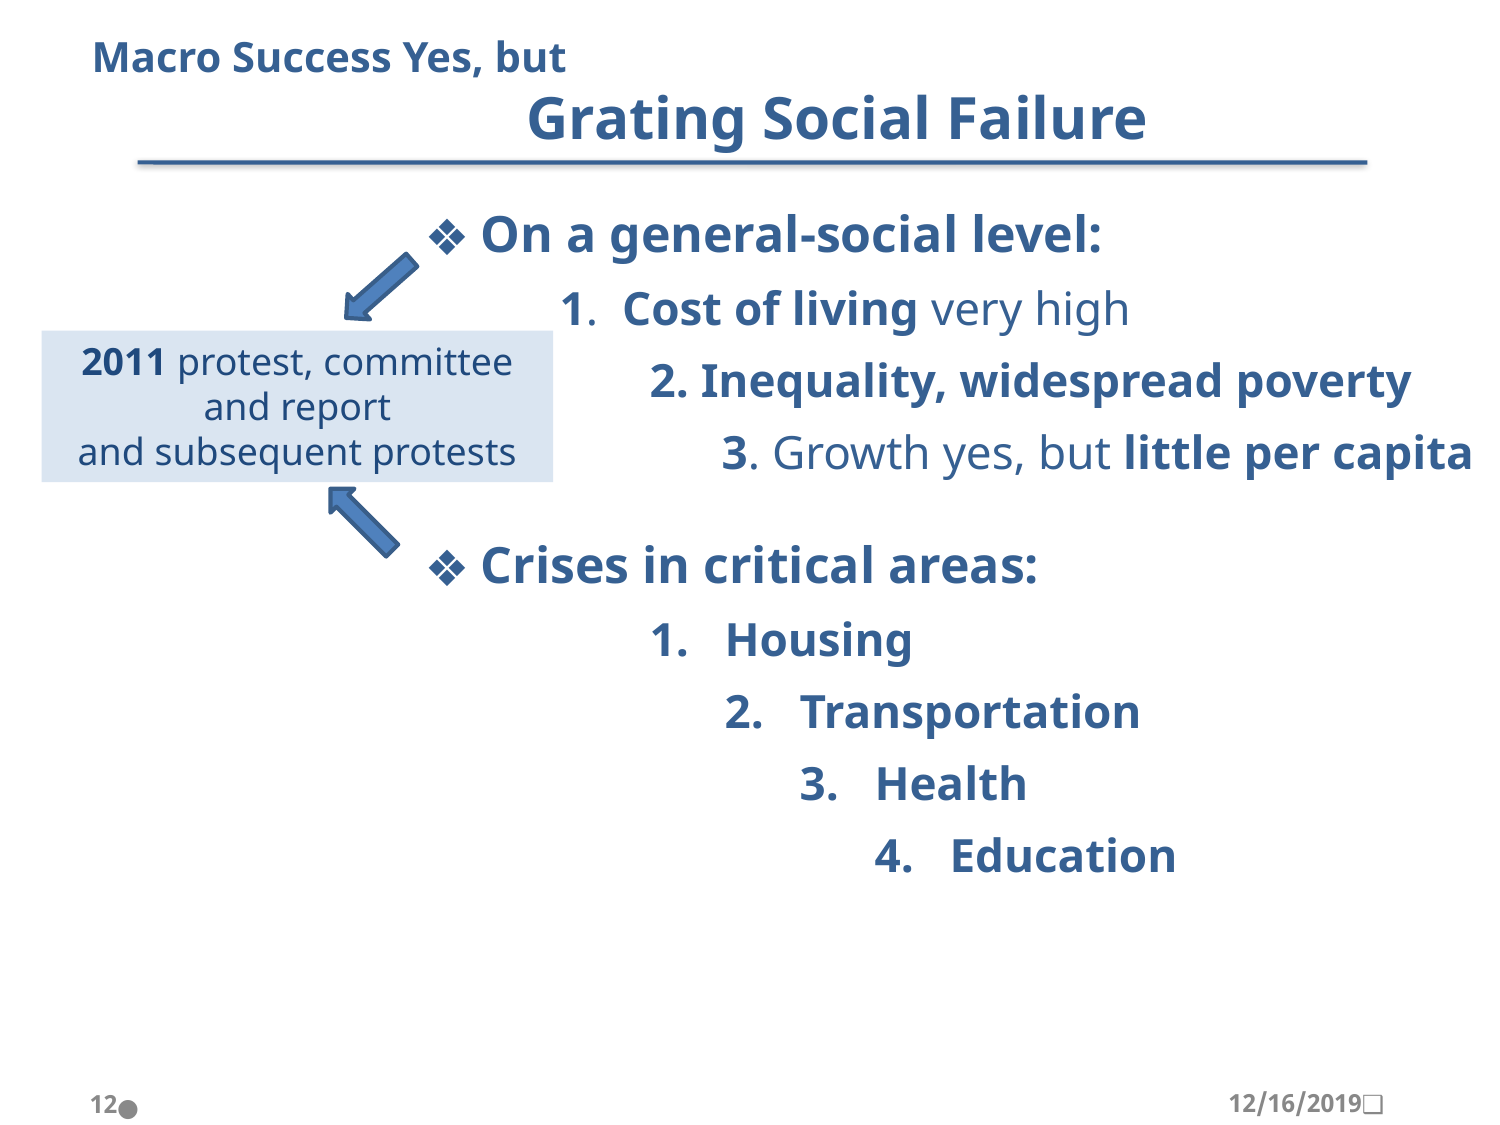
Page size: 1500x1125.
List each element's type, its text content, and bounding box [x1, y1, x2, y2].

text_box 12/16/2019 [1074, 1042, 1425, 1103]
text_box 2011 protest, committee and report and subsequent protests [41, 330, 554, 483]
text_box On a general-social level: 1. Cost of living very high 2. Inequality, widespread poverty 3. Growth yes, but little per capita Crises in critical areas: Housing Transportation Health Education [334, 195, 1500, 998]
text_box Macro Success Yes, but Grating Social Failure [62, 24, 1463, 150]
text_box [330, 488, 399, 557]
text_box [22, 0, 291, 92]
text_box [346, 253, 418, 320]
text_box <number> [74, 1042, 425, 1103]
